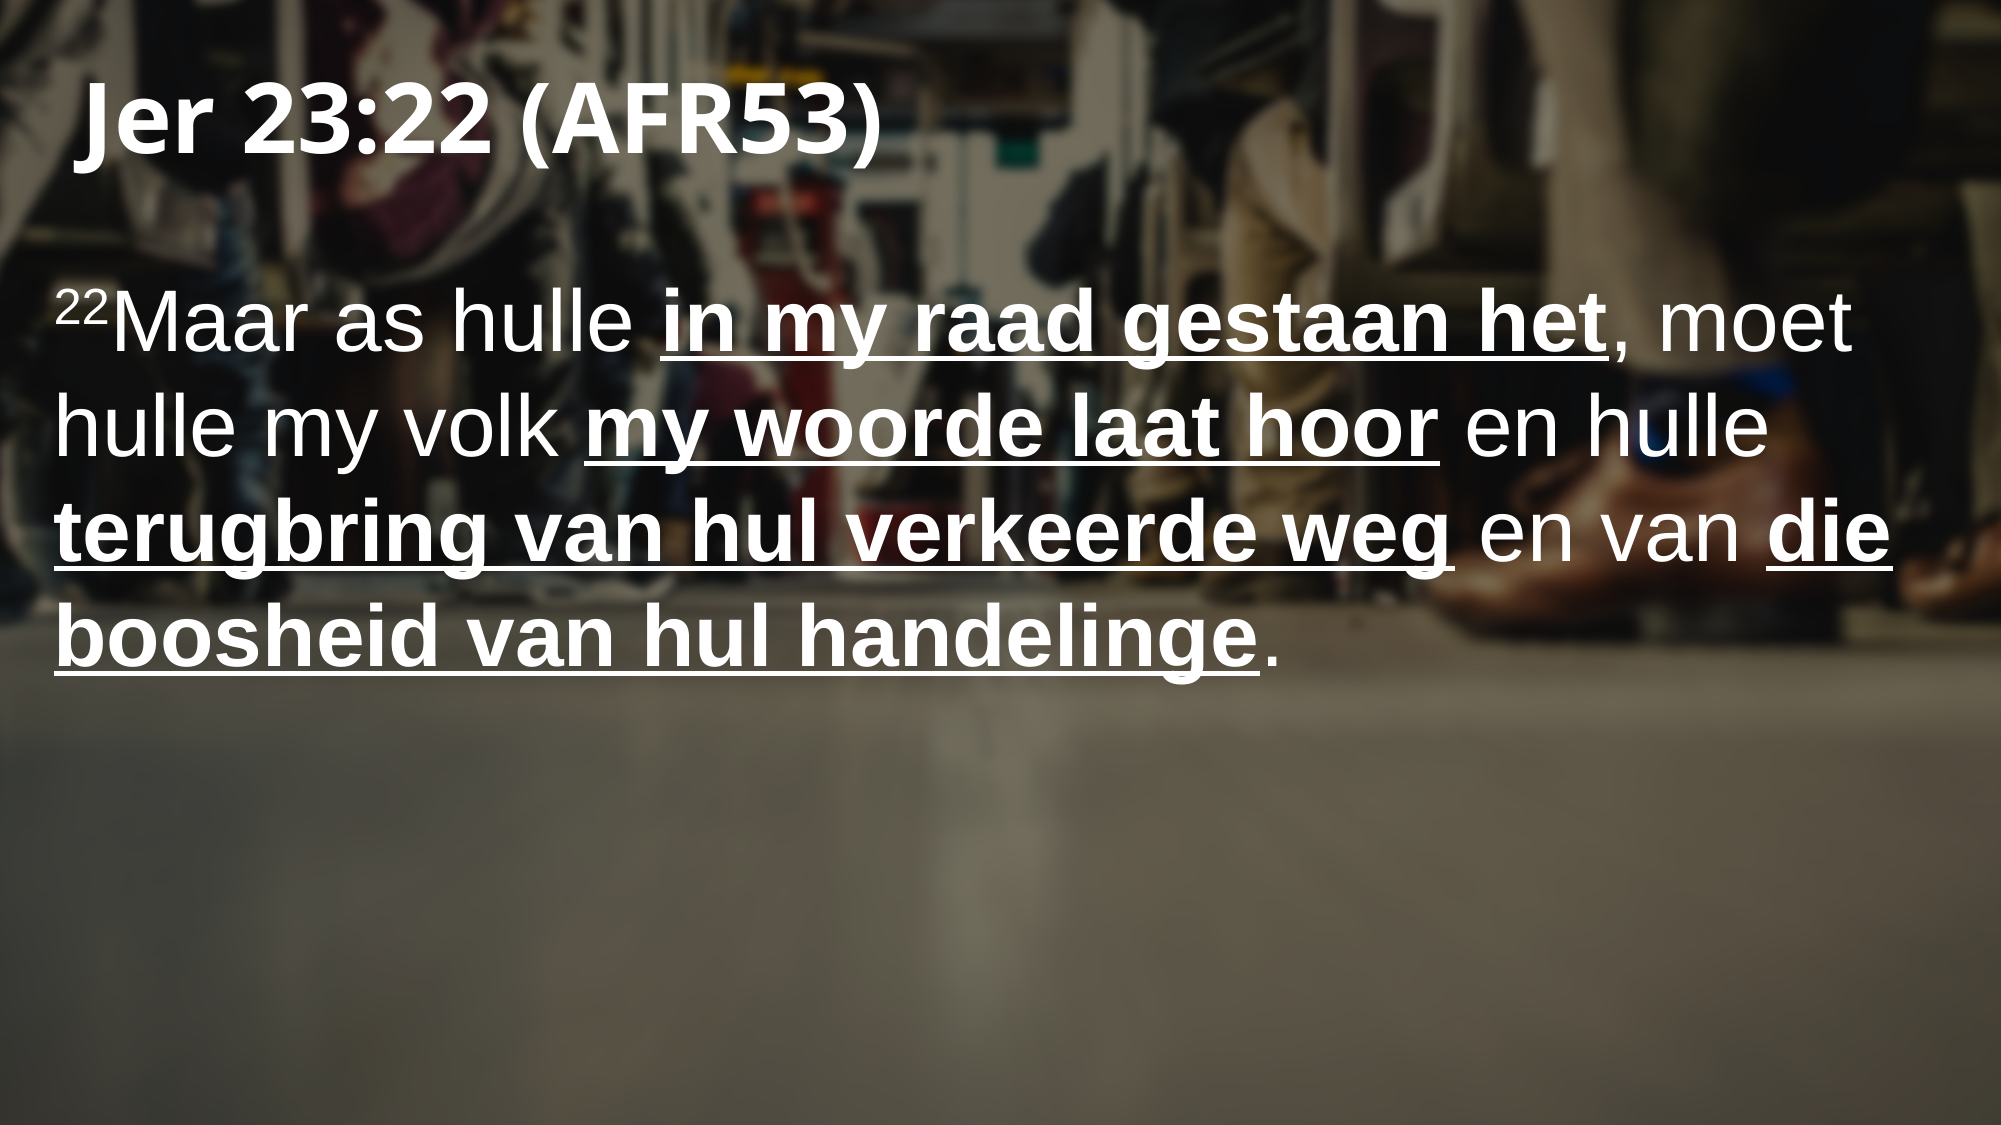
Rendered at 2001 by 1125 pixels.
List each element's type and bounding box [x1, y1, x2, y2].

text_box [0, 0, 2000, 1125]
